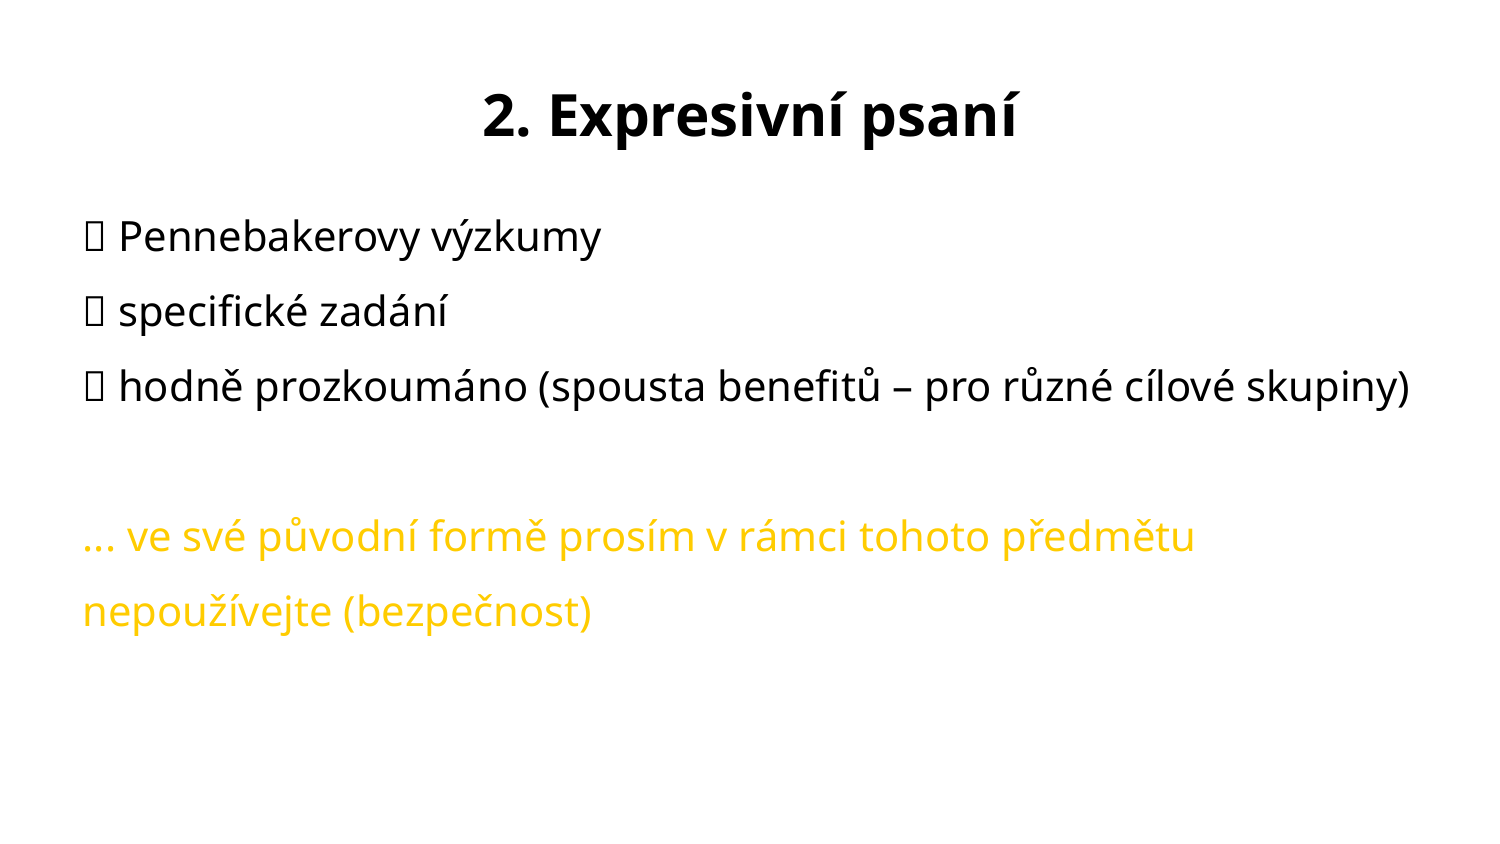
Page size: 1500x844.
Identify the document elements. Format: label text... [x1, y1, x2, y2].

text_box  Pennebakerovy výzkumy  specifické zadání  hodně prozkoumáno (spousta benefitů – pro různé cílové skupiny) ... ve své původní formě prosím v rámci tohoto předmětu nepoužívejte (bezpečnost) [67, 169, 1461, 781]
title 2. Expresivní psaní [118, 63, 1382, 158]
